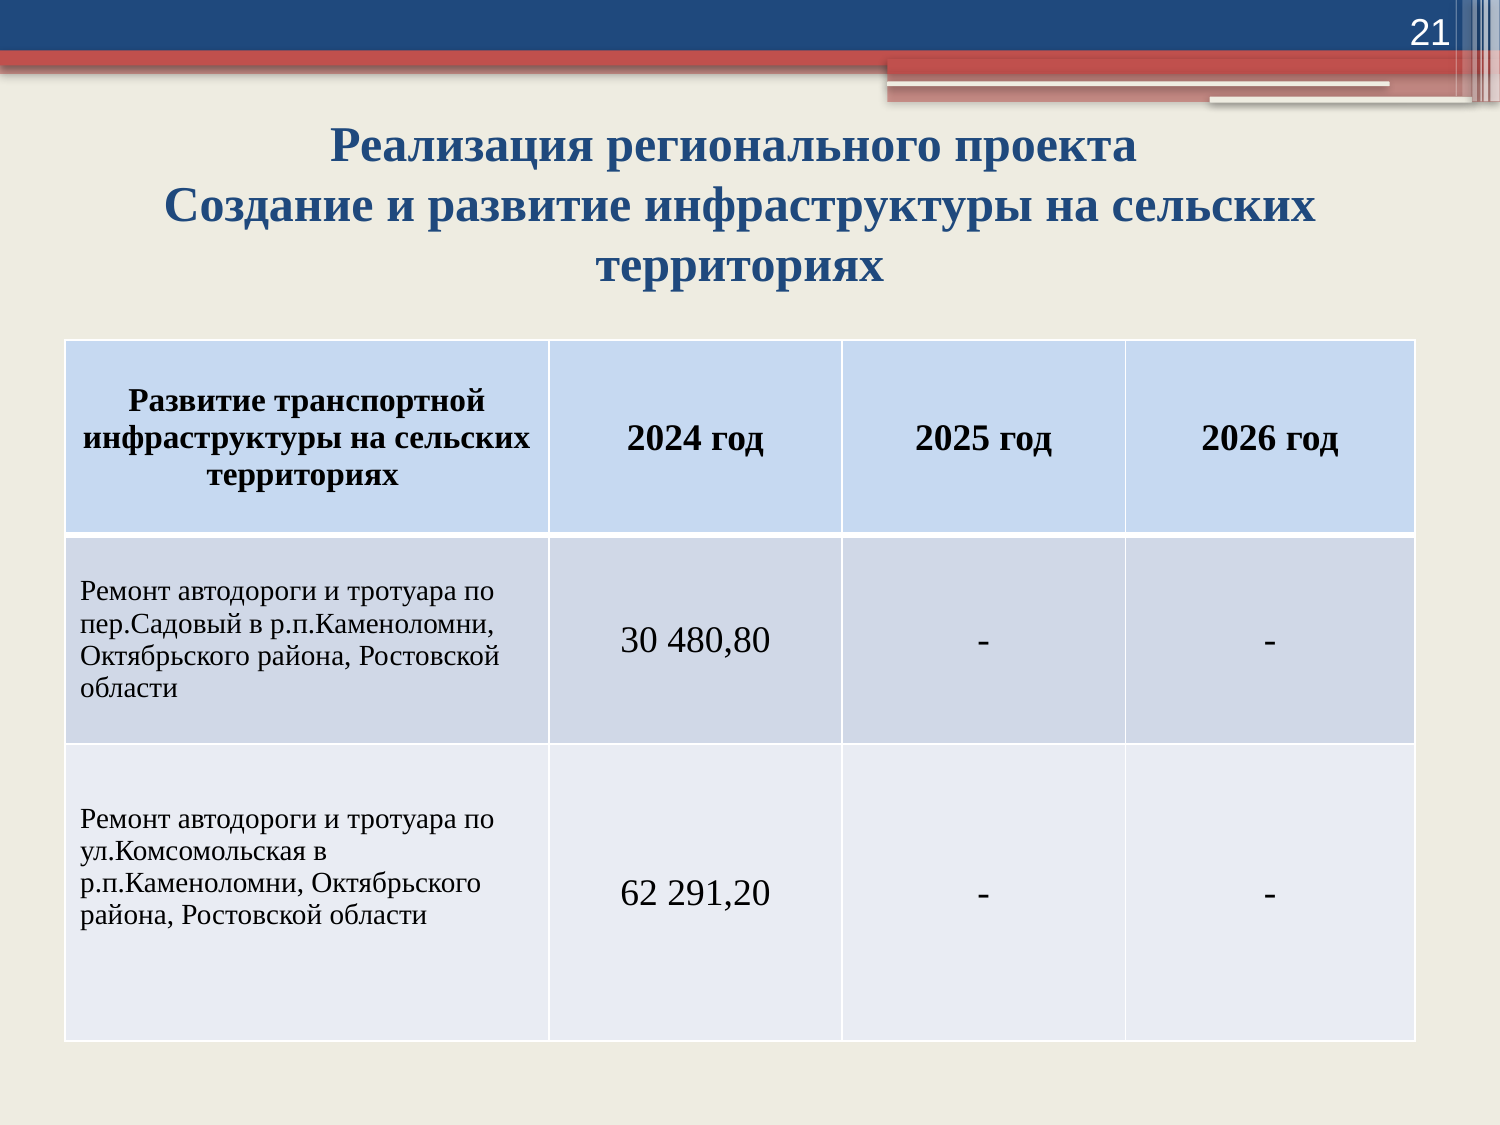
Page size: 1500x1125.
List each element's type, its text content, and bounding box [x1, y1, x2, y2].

table_cell - [843, 538, 1125, 743]
table_cell - [1126, 745, 1414, 1040]
table_header Развитие транспортной инфраструктуры на сельских территориях [66, 341, 548, 532]
title Реализация регионального проекта Создание и развитие инфраструктуры на сельских территориях [27, 148, 1453, 254]
table_cell 30 480,80 [550, 538, 841, 743]
table_cell Ремонт автодороги и тротуара по пер.Садовый в р.п.Каменоломни, Октябрьского района, Ростовской области [66, 538, 548, 743]
table_cell - [1126, 538, 1414, 743]
table_header 2025 год [843, 341, 1125, 532]
table_cell 62 291,20 [550, 745, 841, 1040]
table_header 2024 год [550, 341, 841, 532]
table_header 2026 год [1126, 341, 1414, 532]
slide_number 21 [1340, 0, 1466, 61]
table_cell - [843, 745, 1125, 1040]
table_cell Ремонт автодороги и тротуара по ул.Комсомольская в р.п.Каменоломни, Октябрьского района, Ростовской области [66, 745, 548, 1040]
